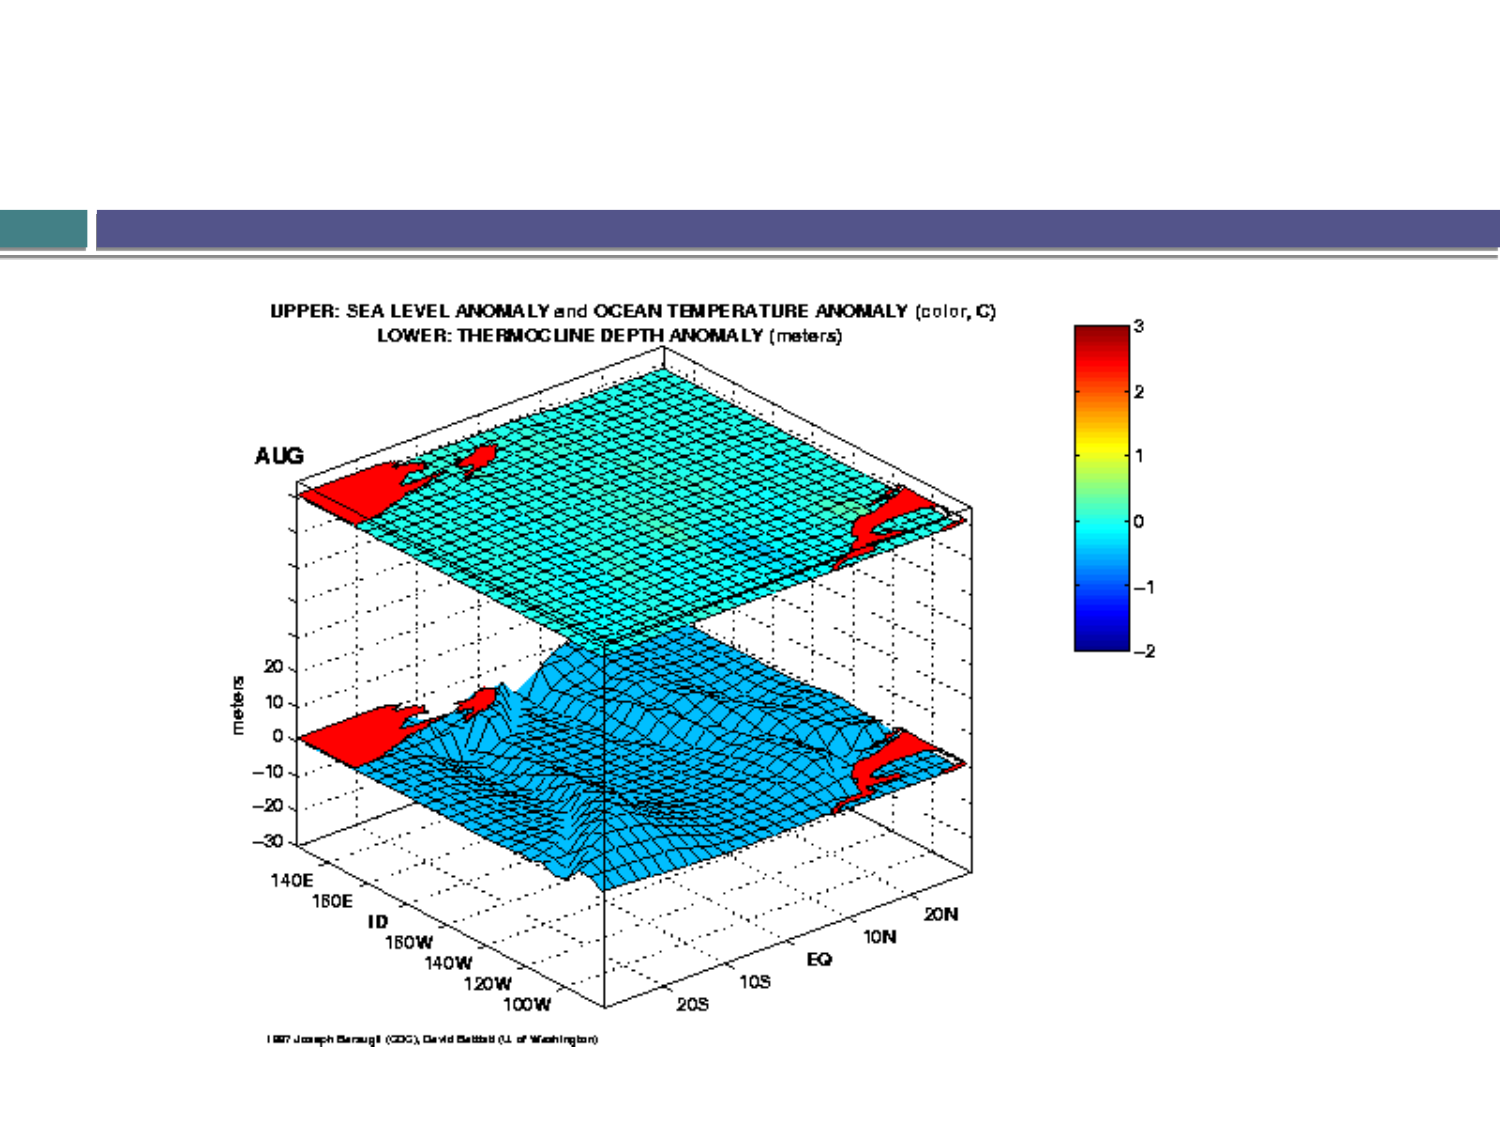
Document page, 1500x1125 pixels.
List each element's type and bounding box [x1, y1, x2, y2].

picture [224, 284, 1248, 1047]
